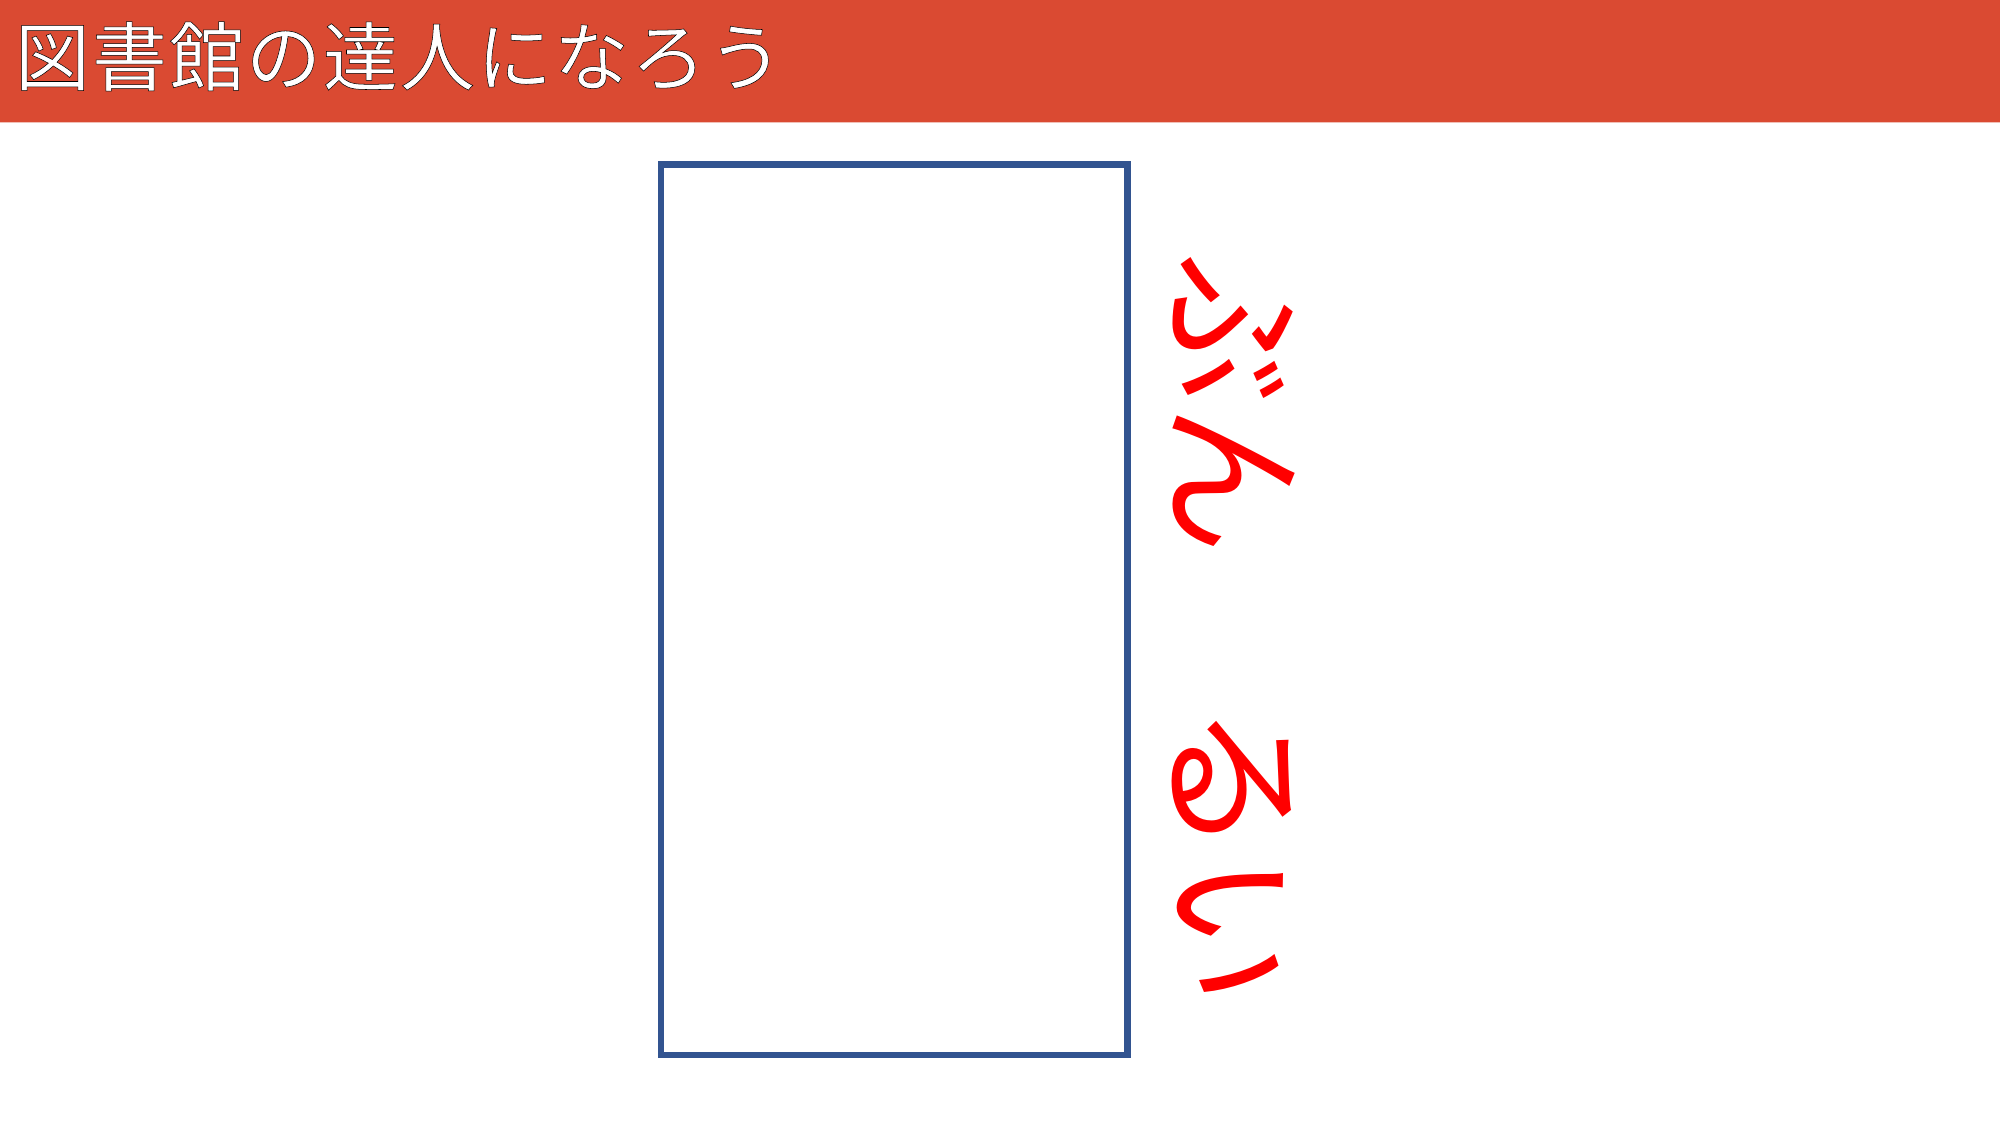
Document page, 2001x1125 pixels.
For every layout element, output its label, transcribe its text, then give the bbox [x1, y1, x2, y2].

text_box ぶん るい [1129, 239, 1337, 1012]
text_box [660, 163, 1129, 1056]
slide_number 11 [1712, 0, 2000, 123]
title 図書館の達人になろう [0, 0, 1712, 123]
text_box 分類 [616, 195, 1152, 1125]
